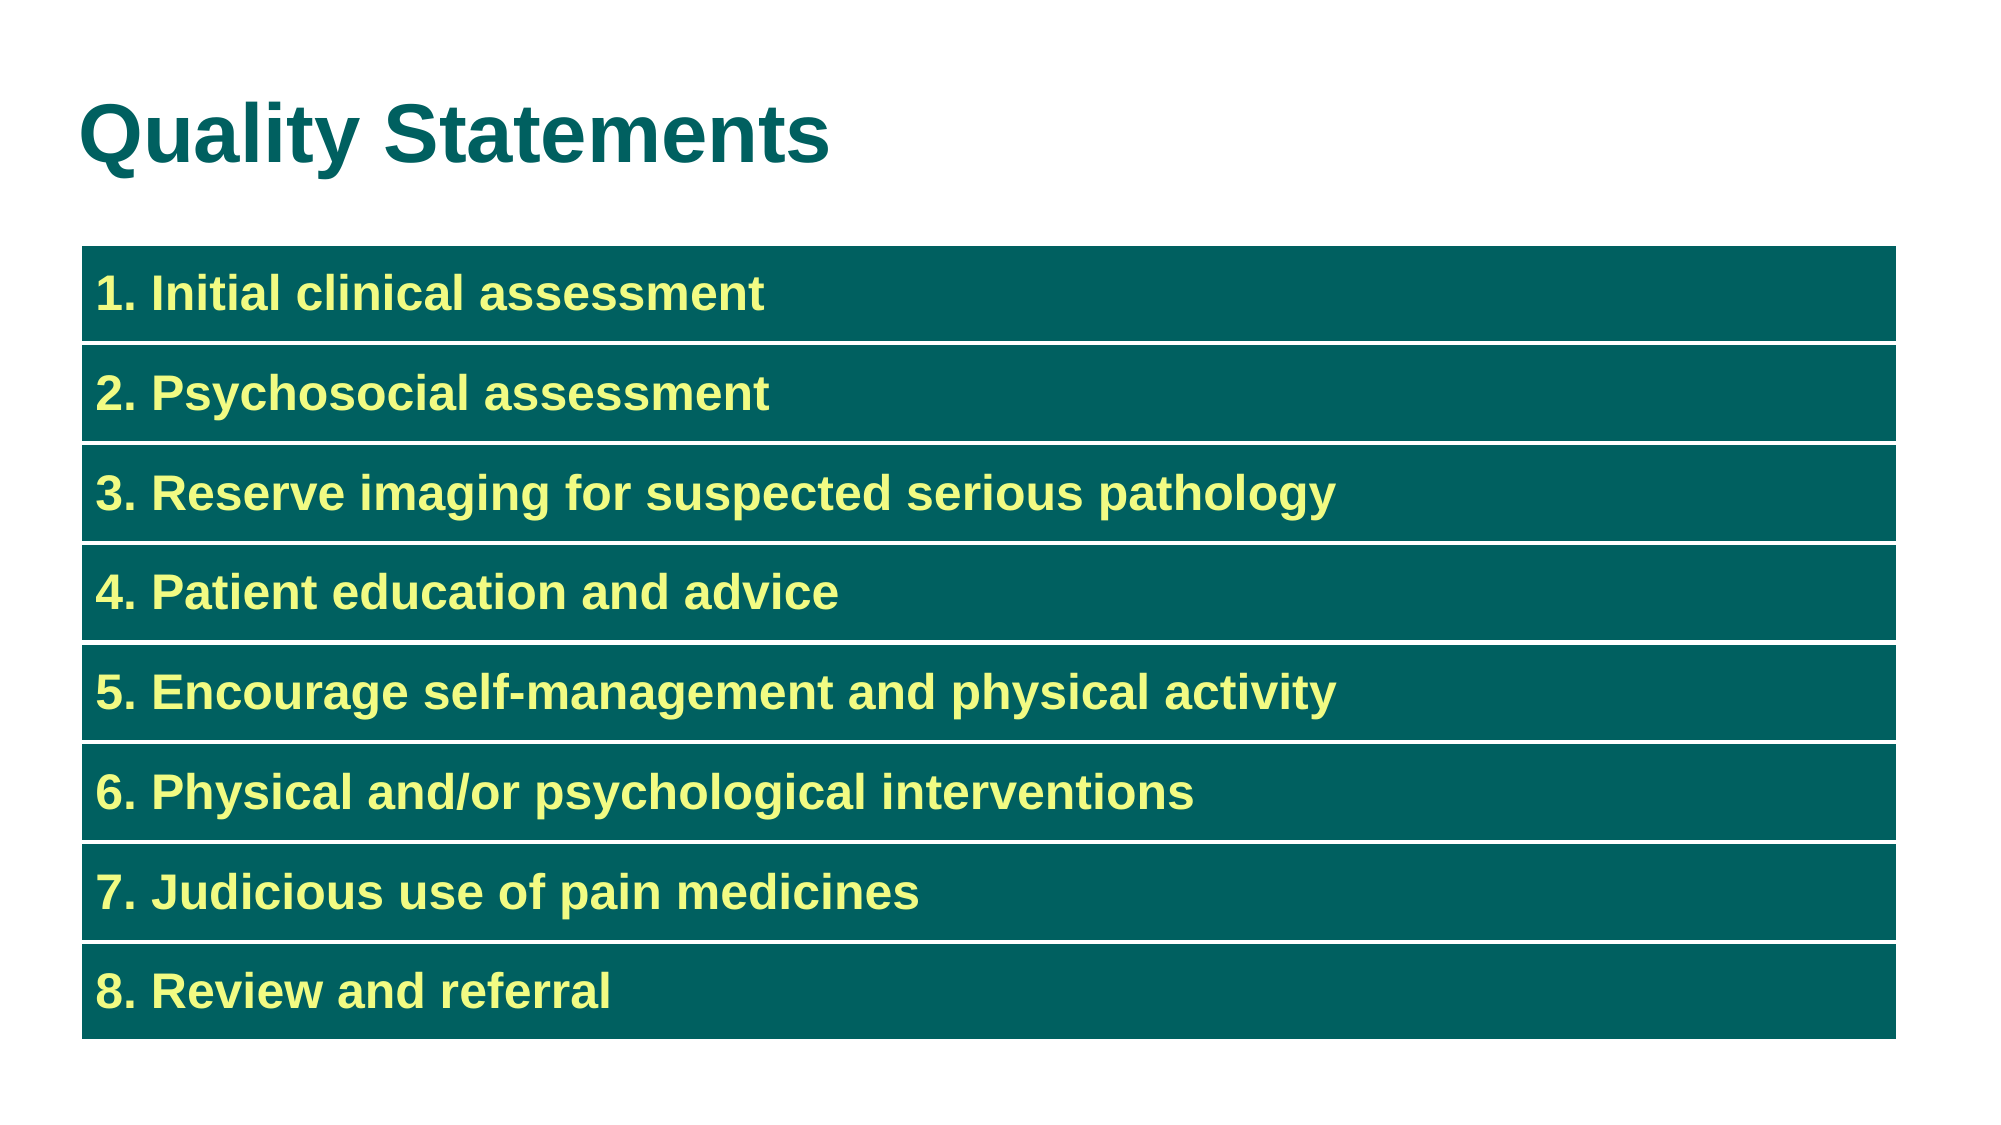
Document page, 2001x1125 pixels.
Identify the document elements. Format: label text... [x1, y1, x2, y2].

table_cell 2. Psychosocial assessment [82, 345, 1896, 441]
table_cell 7. Judicious use of pain medicines [82, 844, 1896, 940]
table_cell 5. Encourage self‑management and physical activity [82, 645, 1896, 740]
table_cell 6. Physical and/or psychological interventions [82, 744, 1896, 840]
table_header 1. Initial clinical assessment [82, 246, 1896, 341]
table_cell 3. Reserve imaging for suspected serious pathology [82, 445, 1896, 541]
table_cell 4. Patient education and advice [82, 545, 1896, 640]
text_box Quality Statements [78, 83, 1225, 242]
table_cell 8. Review and referral [82, 944, 1896, 1039]
